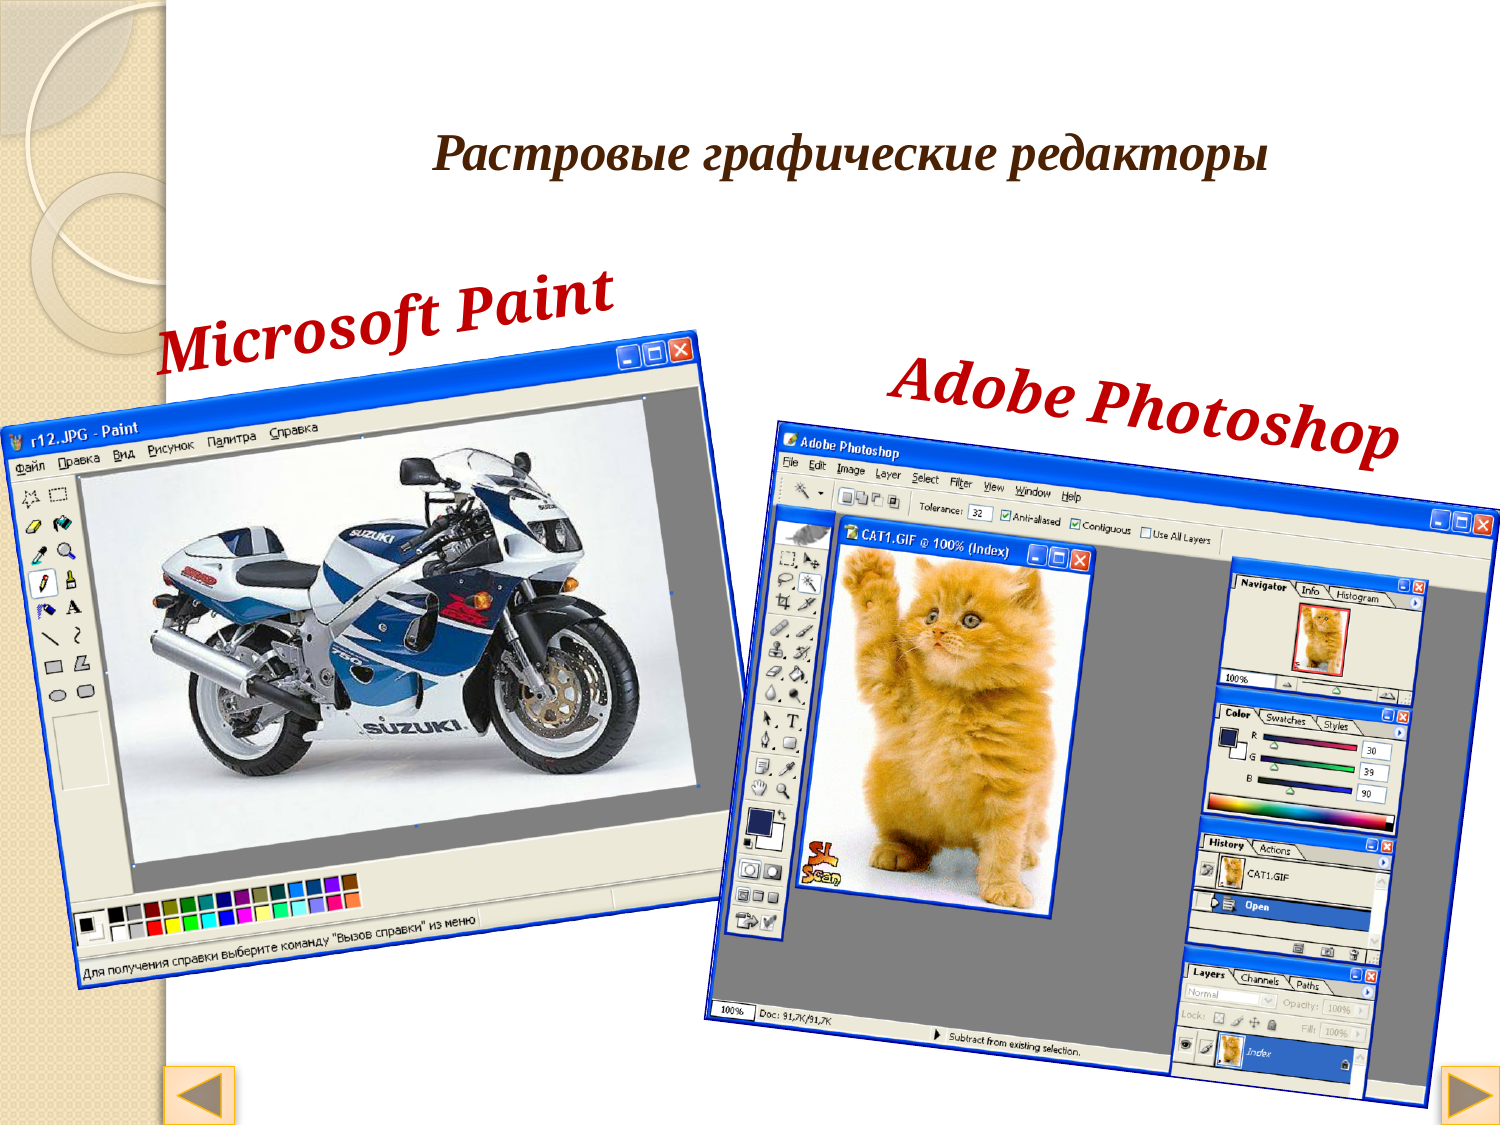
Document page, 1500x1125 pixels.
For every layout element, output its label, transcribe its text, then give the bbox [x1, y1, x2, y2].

text_box [1441, 1066, 1500, 1125]
picture [0, 329, 1499, 1107]
title Растровые графические редакторы [235, 45, 1466, 247]
text_box Adobe Photoshop [796, 328, 1472, 461]
list Microsoft Paint [70, 246, 661, 371]
text_box [163, 1066, 235, 1125]
